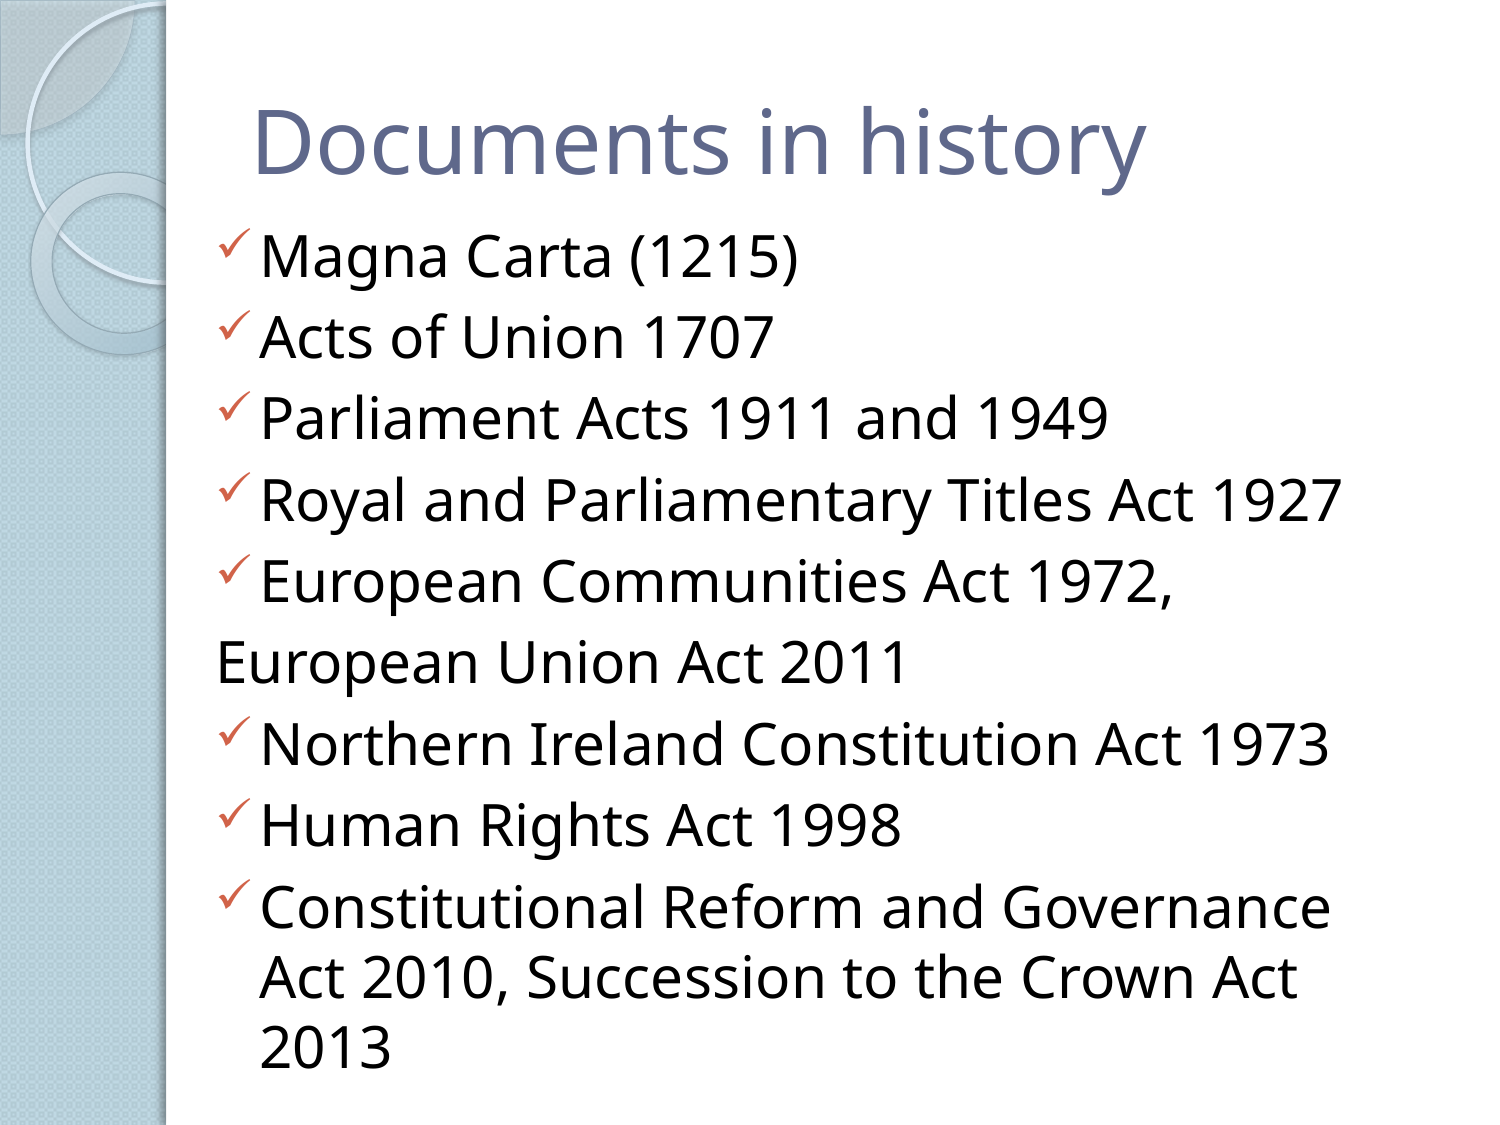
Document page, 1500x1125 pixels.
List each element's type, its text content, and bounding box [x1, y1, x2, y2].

title Documents in history [235, 45, 1466, 233]
list Magna Carta (1215) Acts of Union 1707 Parliament Acts 1911 and 1949 Royal and Parliamentary Titles Act 1927 European Communities Act 1972, European Union Act 2011 Northern Ireland Constitution Act 1973 Human Rights Act 1998 Constitutional Reform and Governance Act 2010, Succession to the Crown Act 2013 [187, 210, 1417, 1099]
